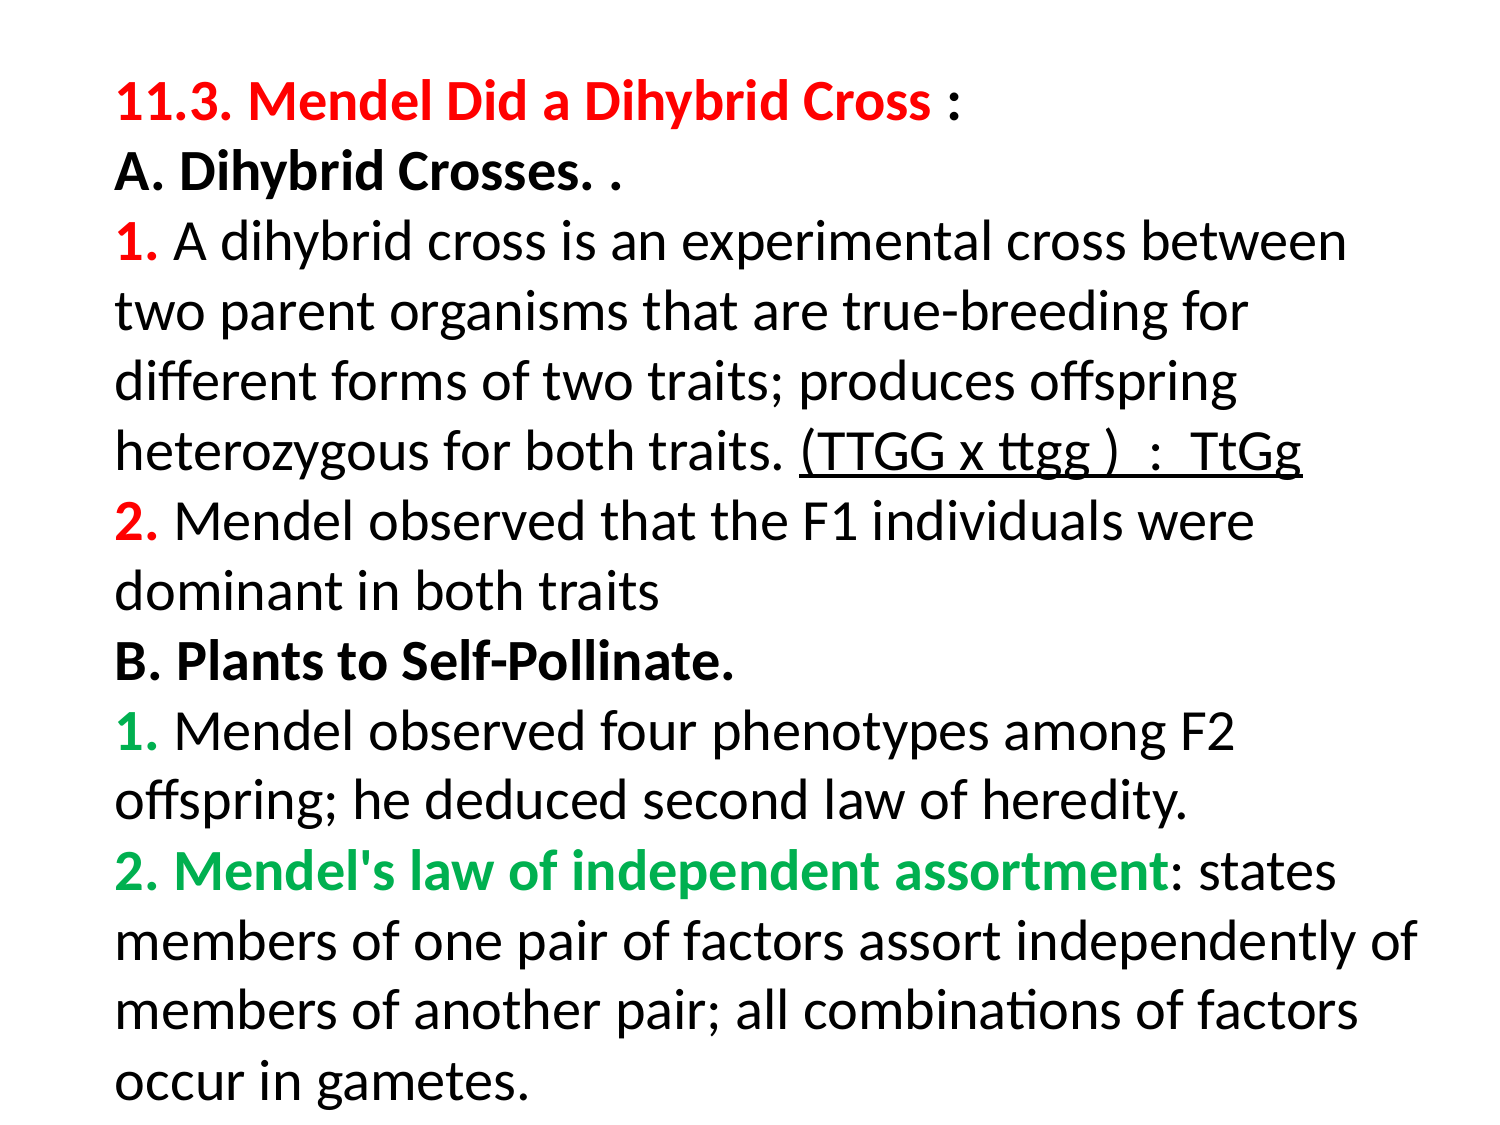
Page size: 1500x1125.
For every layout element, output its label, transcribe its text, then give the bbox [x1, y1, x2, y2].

text_box 11.3. Mendel Did a Dihybrid Cross : A. Dihybrid Crosses. . 1. A dihybrid cross is an experimental cross between two parent organisms that are true-breeding for different forms of two traits; produces offspring heterozygous for both traits. (TTGG x ttgg ) : TtGg 2. Mendel observed that the F1 individuals were dominant in both traits B. Plants to Self-Pollinate. 1. Mendel observed four phenotypes among F2 offspring; he deduced second law of heredity. 2. Mendel's law of independent assortment: states members of one pair of factors assort independently of members of another pair; all combinations of factors occur in gametes. [100, 54, 1447, 1119]
